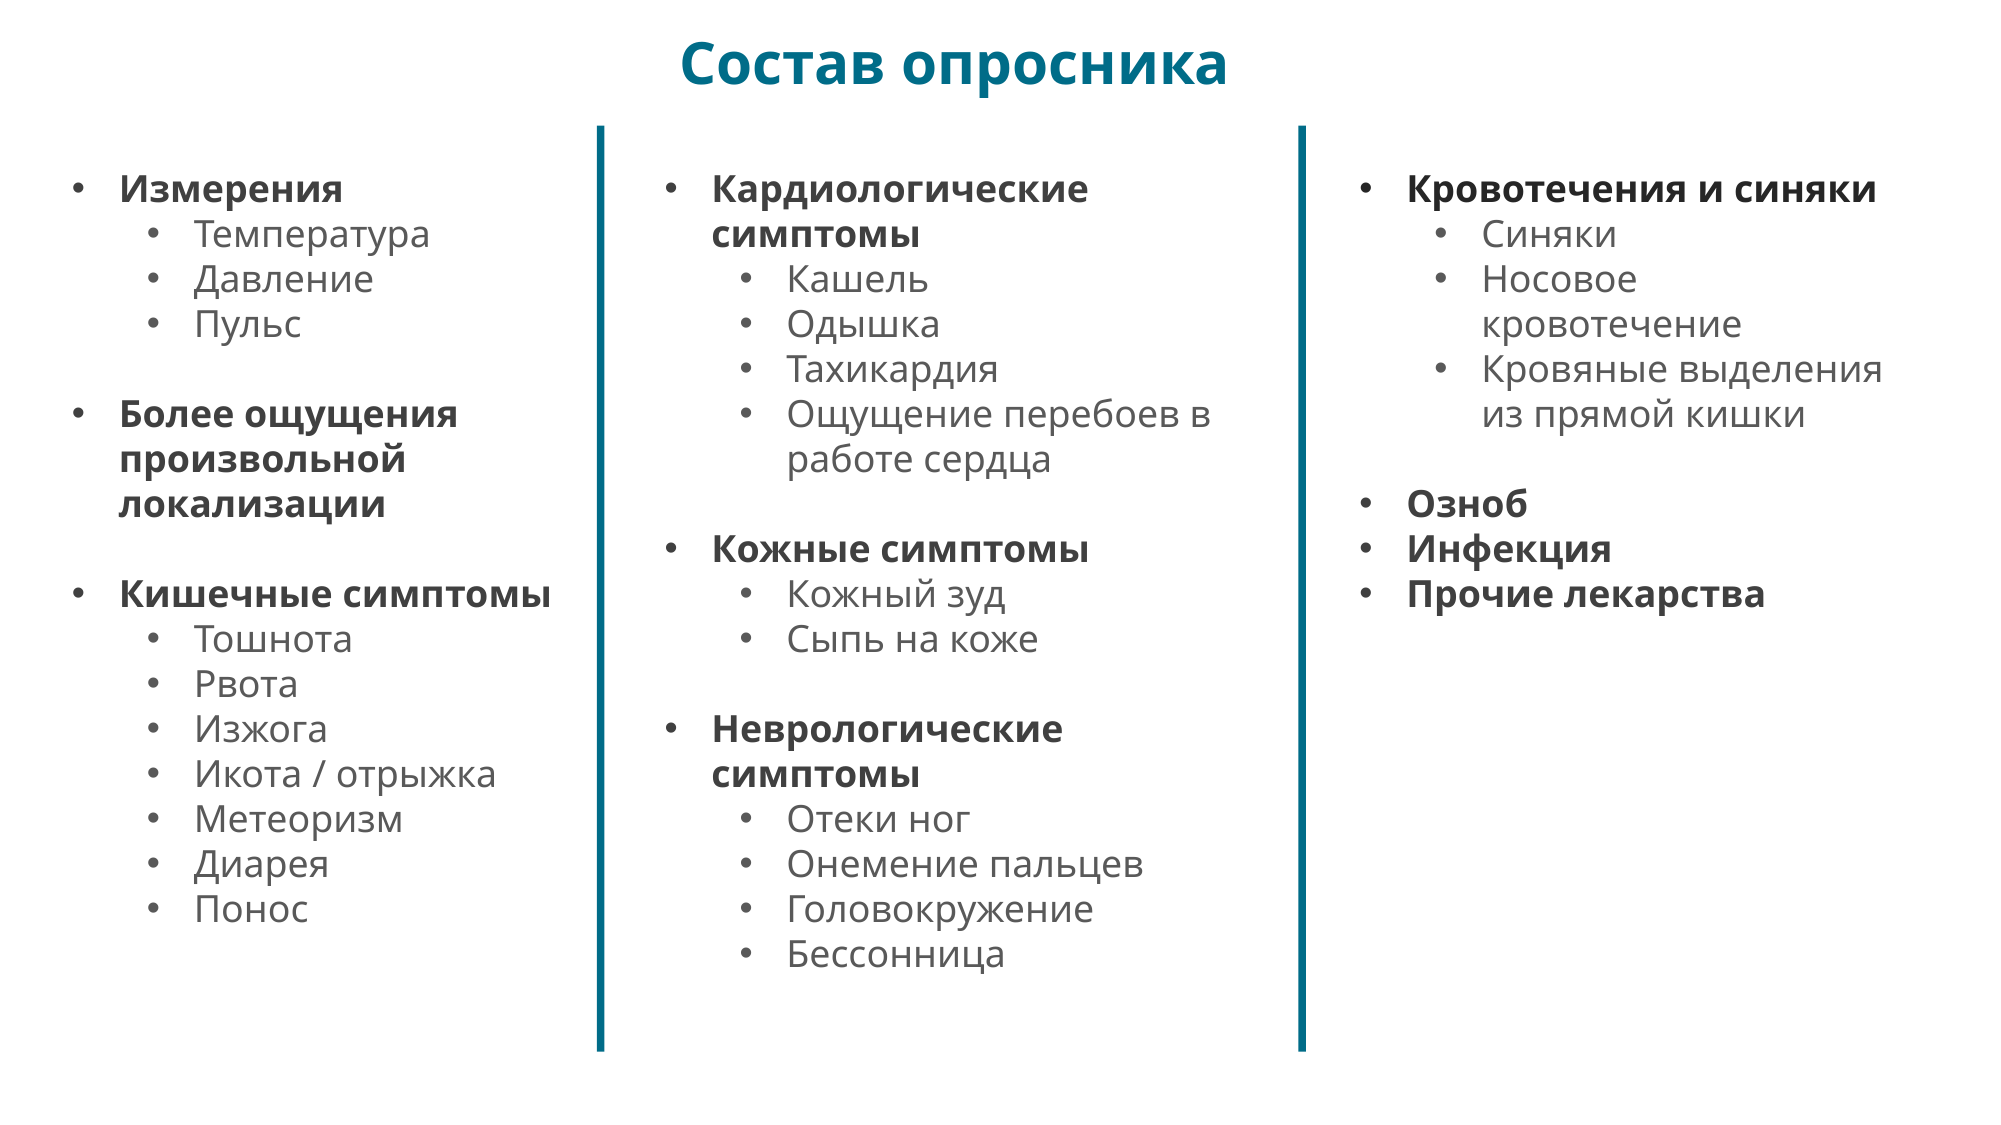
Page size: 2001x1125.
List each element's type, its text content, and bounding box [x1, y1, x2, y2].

text_box [1297, 125, 1307, 1053]
text_box Измерения Температура Давление Пульс Более ощущения произвольной локализации Кишечные симптомы Тошнота Рвота Изжога Икота / отрыжка Метеоризм Диарея Понос [57, 157, 596, 938]
text_box [596, 125, 605, 1053]
text_box Состав опросника [0, 19, 1955, 104]
text_box Кровотечения и синяки Синяки Носовое кровотечение Кровяные выделения из прямой кишки Озноб Инфекция Прочие лекарства [1344, 157, 1903, 622]
text_box Кардиологические симптомы Кашель Одышка Тахикардия Ощущение перебоев в работе сердца Кожные симптомы Кожный зуд Сыпь на коже Неврологические симптомы Отеки ног Онемение пальцев Головокружение Бессонница [649, 157, 1260, 983]
